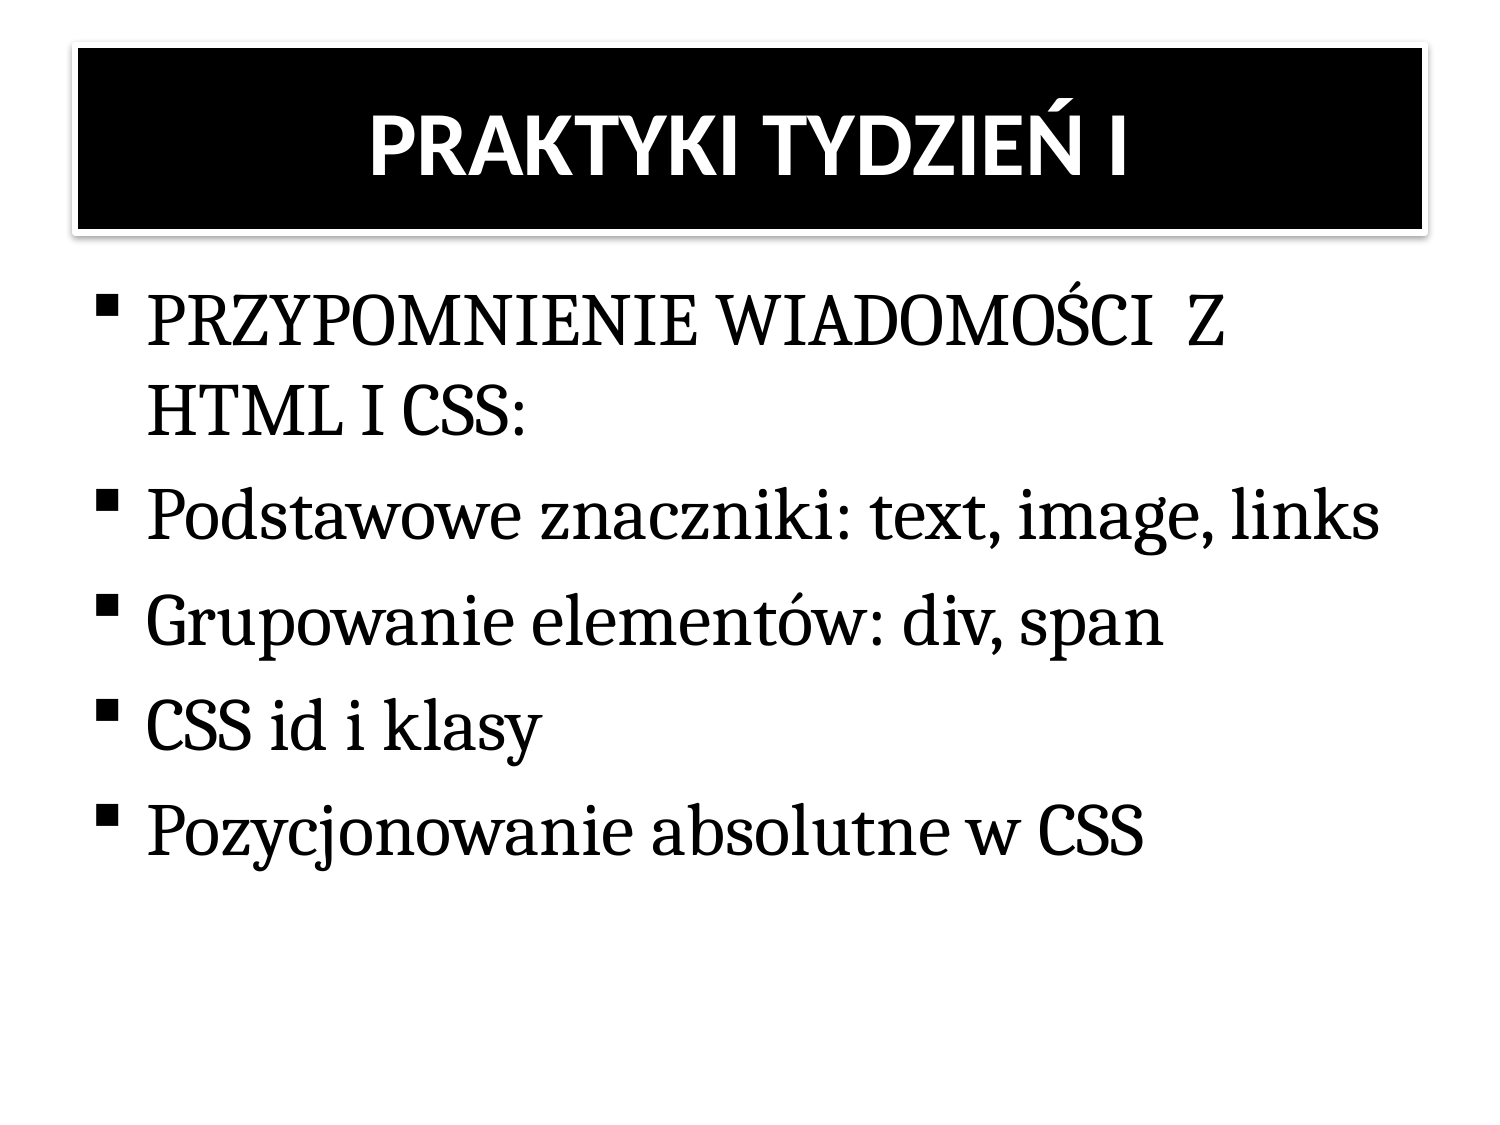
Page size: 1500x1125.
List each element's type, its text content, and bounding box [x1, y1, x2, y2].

title PRAKTYKI TYDZIEŃ I [72, 42, 1428, 236]
list PRZYPOMNIENIE WIADOMOŚCI Z HTML I CSS: Podstawowe znaczniki: text, image, links Grupowanie elementów: div, span CSS id i klasy Pozycjonowanie absolutne w CSS [75, 262, 1425, 1005]
